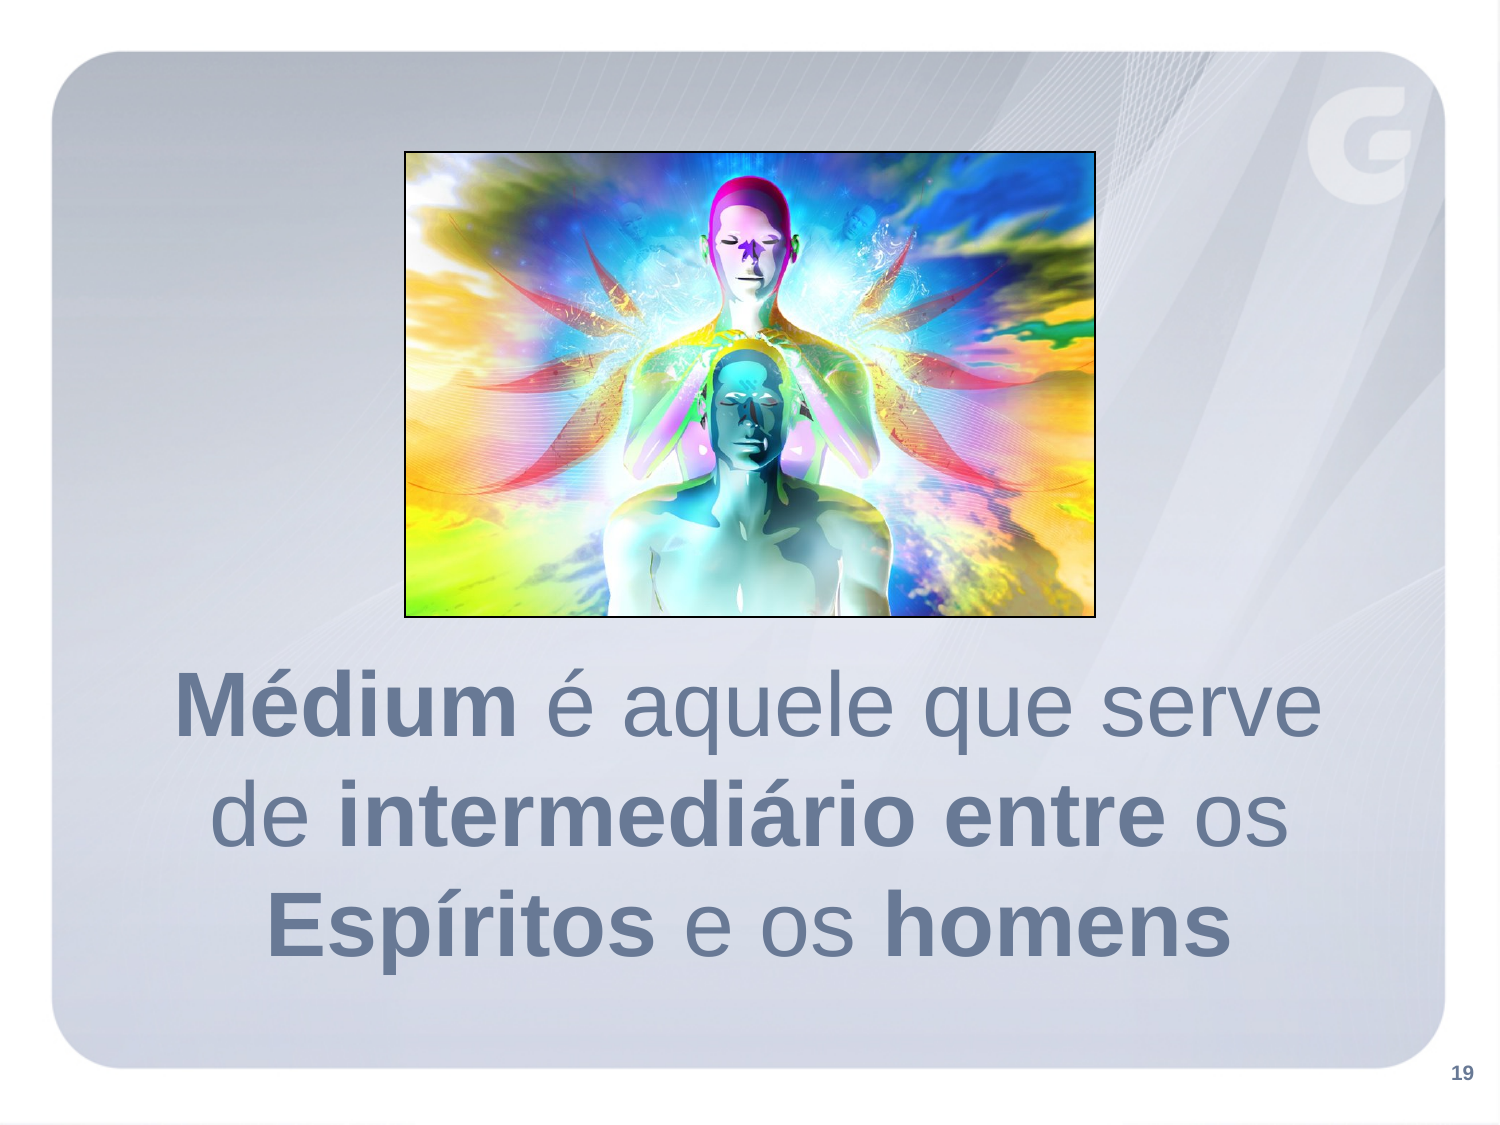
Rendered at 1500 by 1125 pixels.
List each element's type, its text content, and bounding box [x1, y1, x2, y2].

list Médium é aquele que serve de intermediário entre os Espíritos e os homens [94, 636, 1406, 991]
text_box 19 [1132, 1051, 1483, 1094]
picture [0, 0, 1500, 1125]
